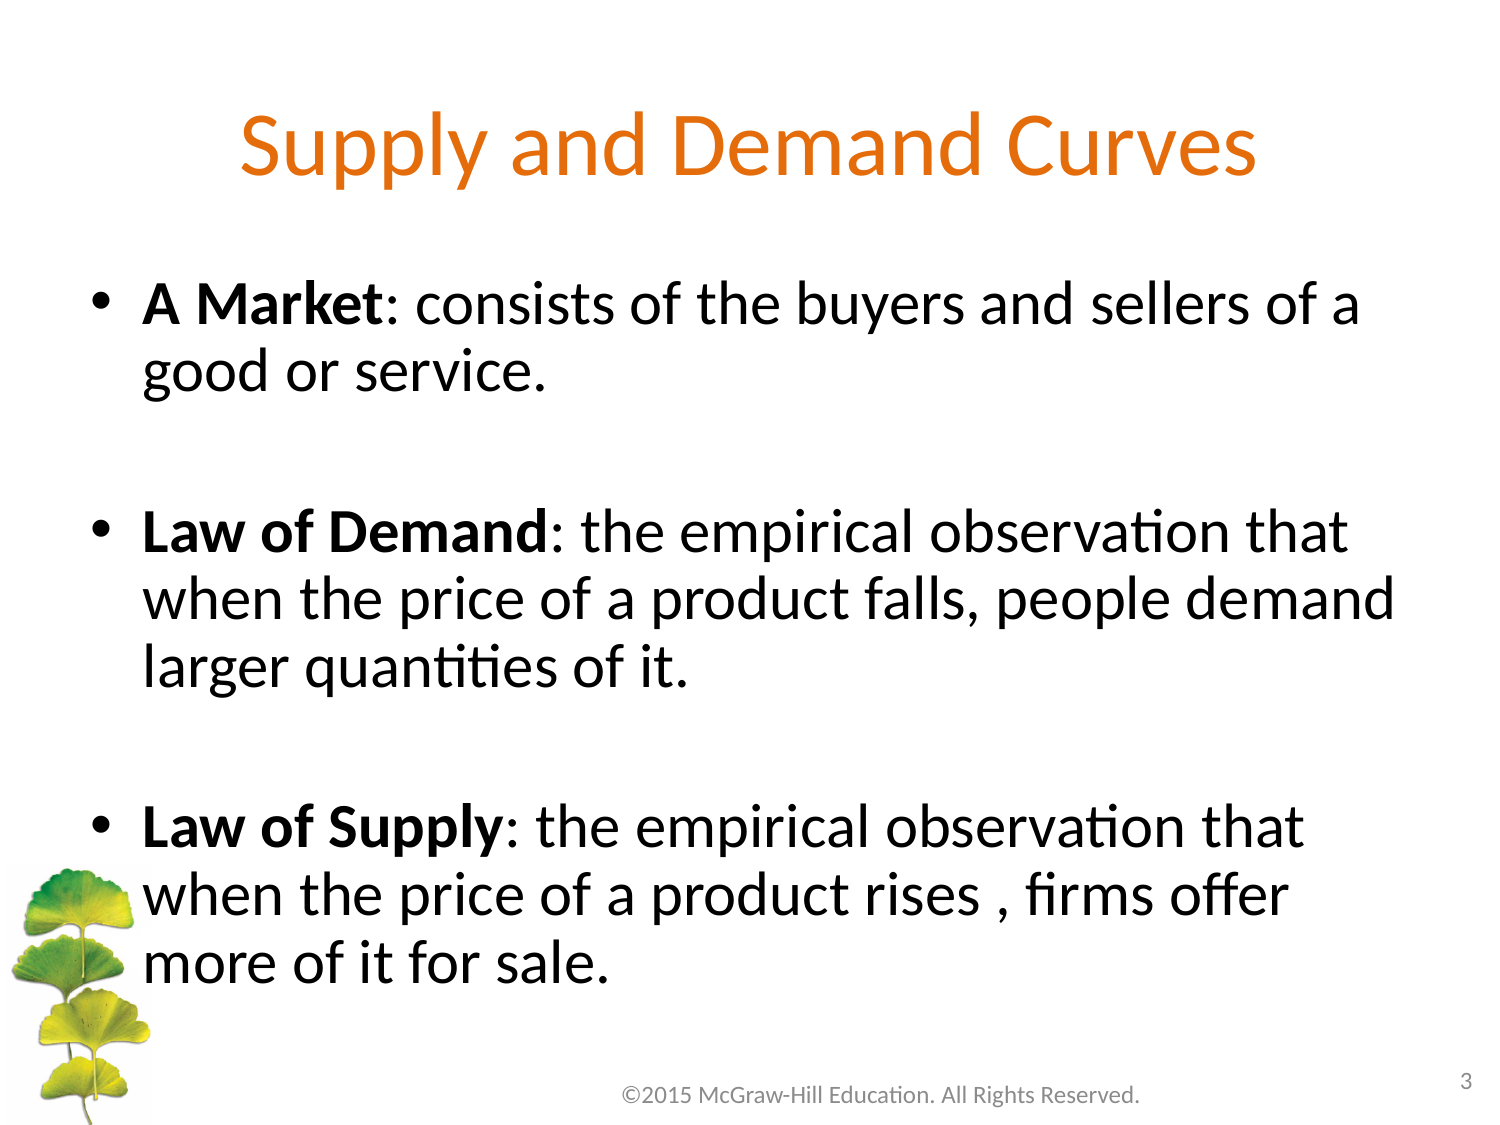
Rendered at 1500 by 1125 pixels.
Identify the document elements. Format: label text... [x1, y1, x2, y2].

picture [5, 864, 152, 1125]
footer ©2015 McGraw-Hill Education. All Rights Reserved. [587, 1064, 1175, 1124]
title Supply and Demand Curves [75, 45, 1425, 233]
list A Market: consists of the buyers and sellers of a good or service. Law of Demand: the empirical observation that when the price of a product falls, people demand larger quantities of it. Law of Supply: the empirical observation that when the price of a product rises , firms offer more of it for sale. [75, 262, 1425, 1005]
slide_number 3 [1374, 1050, 1488, 1110]
